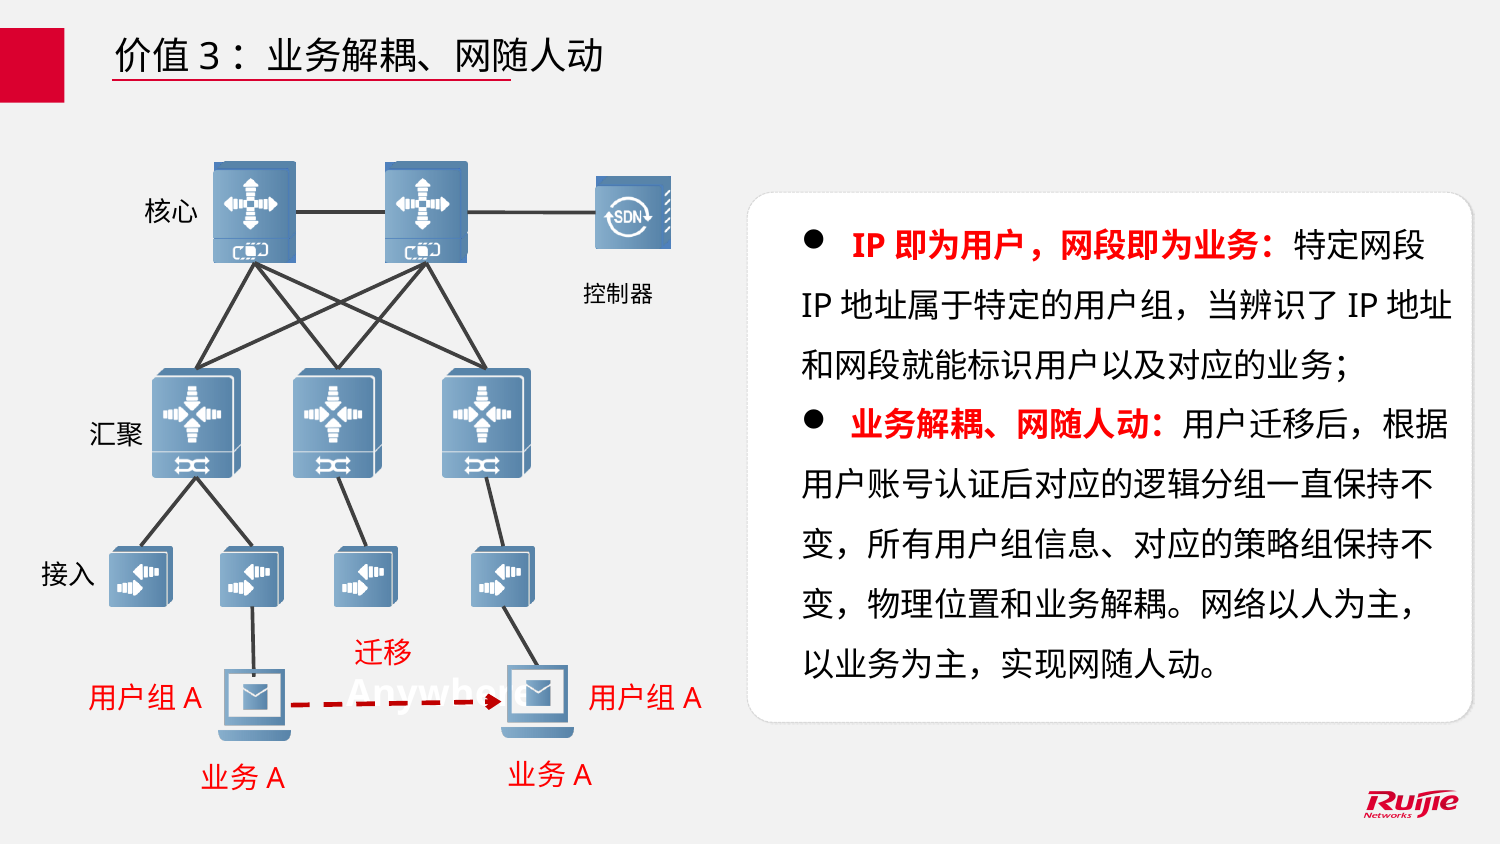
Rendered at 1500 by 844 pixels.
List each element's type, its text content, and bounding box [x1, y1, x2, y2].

text_box IP即为用户，网段即为业务：特定网段IP地址属于特定的用户组，当辨识了IP地址和网段就能标识用户以及对应的业务； 业务解耦、网随人动：用户迁移后，根据用户账号认证后对应的逻辑分组一直保持不变，所有用户组信息、对应的策略组保持不变，物理位置和业务解耦。网络以人为主，以业务为主，实现网随人动。 [787, 196, 1473, 691]
text_box [762, 192, 1473, 723]
list 价值3：业务解耦、网随人动 [99, 29, 1195, 80]
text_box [26, 161, 757, 803]
